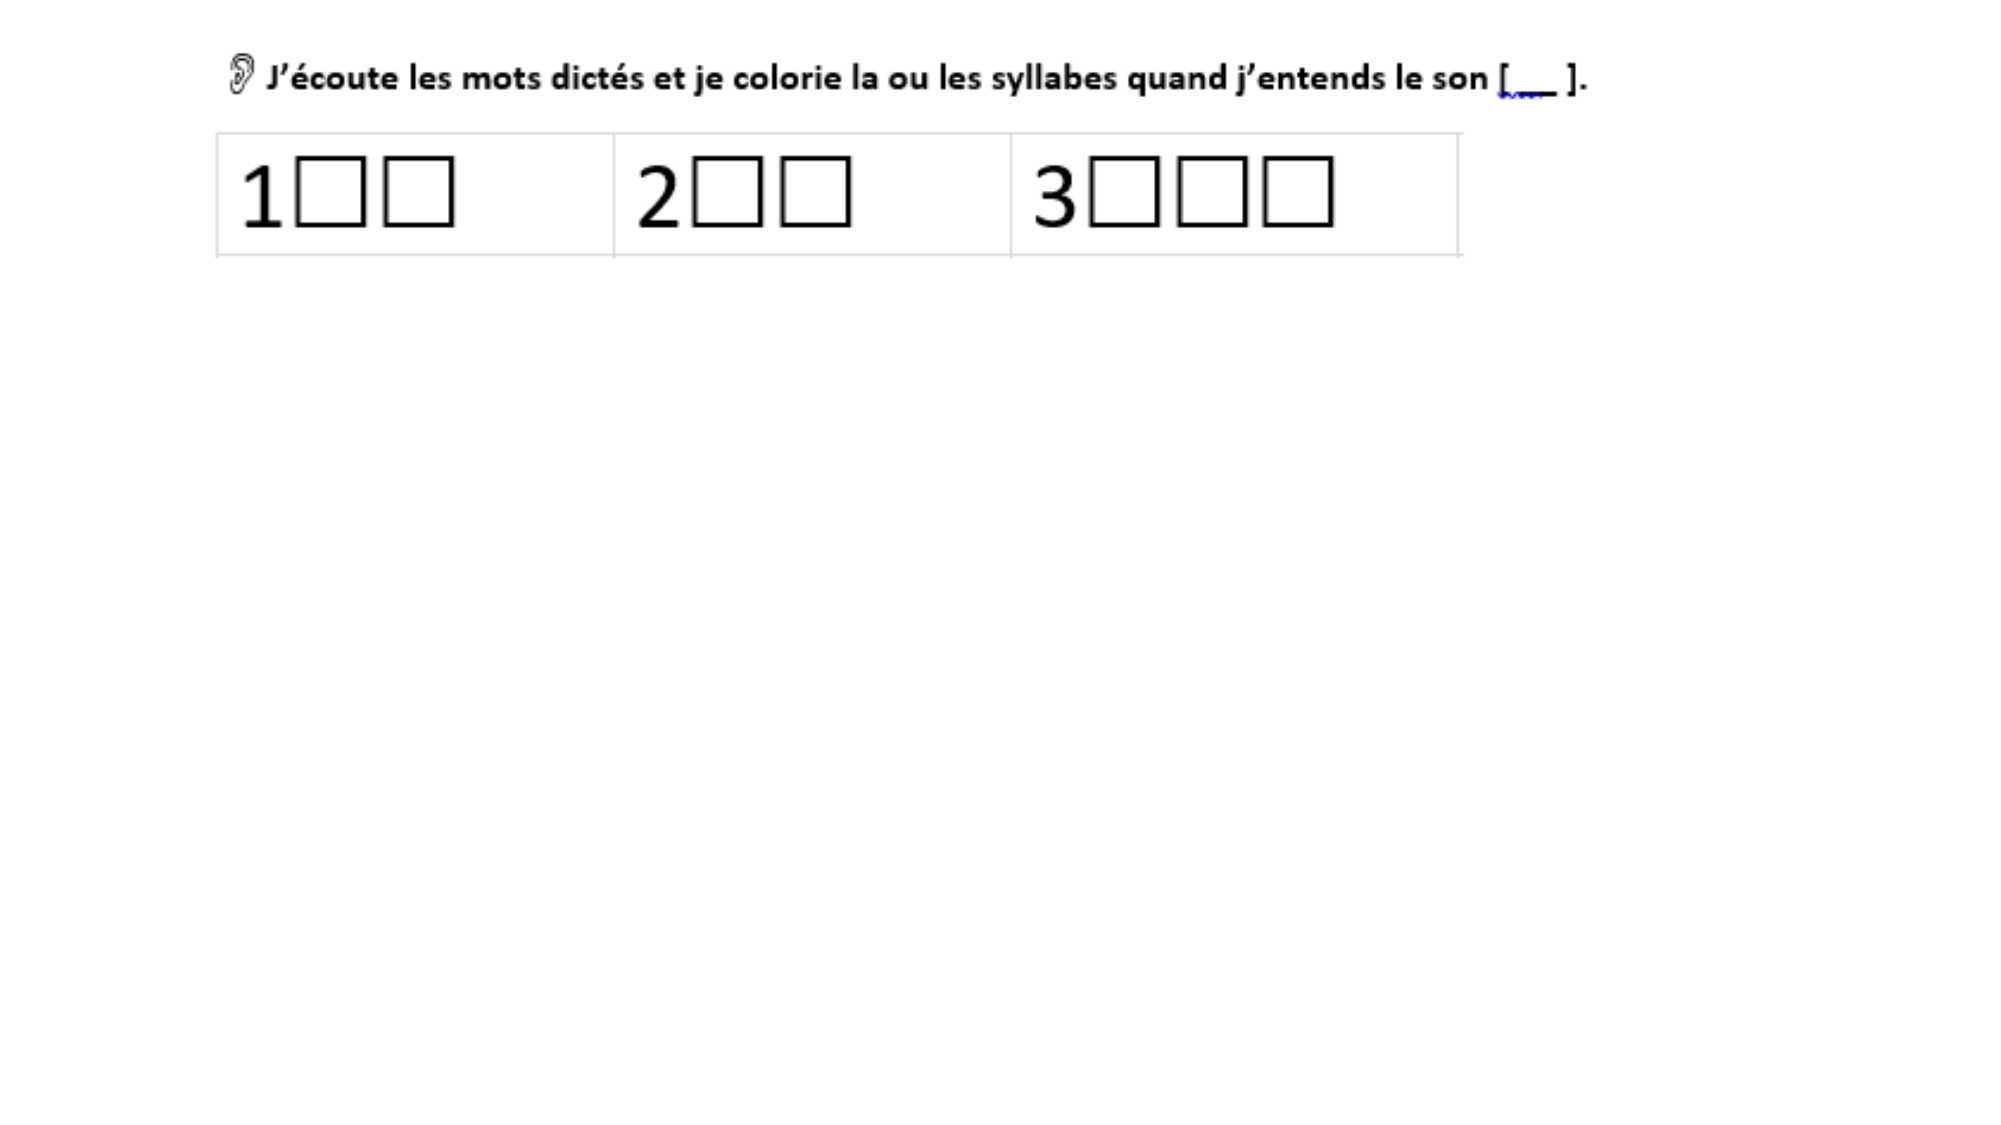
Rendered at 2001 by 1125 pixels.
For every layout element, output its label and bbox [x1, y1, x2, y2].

picture [200, 28, 1973, 421]
